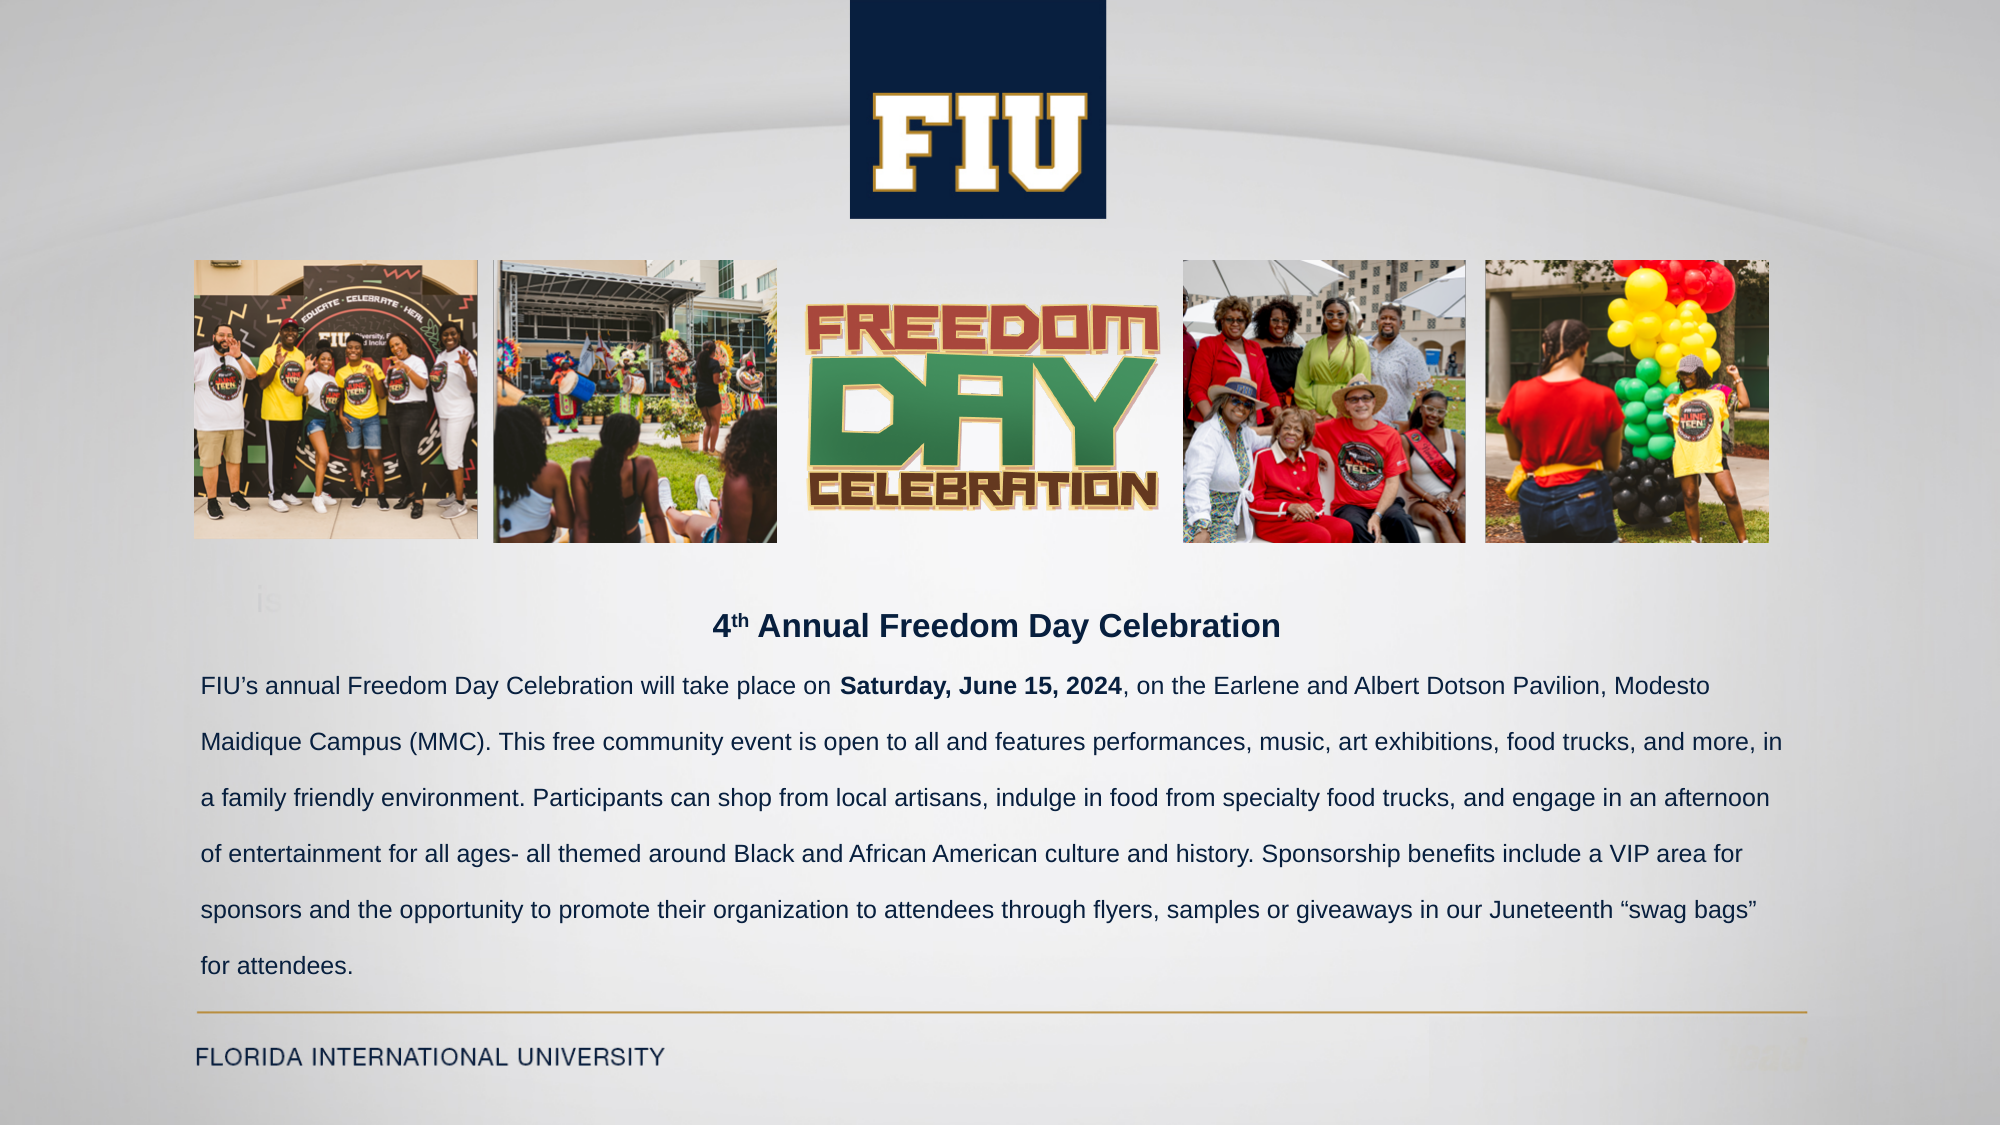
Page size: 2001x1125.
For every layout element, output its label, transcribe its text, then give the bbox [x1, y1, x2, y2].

picture [0, 0, 2000, 1125]
subtitle 4th Annual Freedom Day Celebration FIU’s annual Freedom Day Celebration will take place on Saturday, June 15, 2024, on the Earlene and Albert Dotson Pavilion, Modesto Maidique Campus (MMC). This free community event is open to all and features performances, music, art exhibitions, food trucks, and more, in a family friendly environment. Participants can shop from local artisans, indulge in food from specialty food trucks, and engage in an afternoon of entertainment for all ages- all themed around Black and African American culture and history. Sponsorship benefits include a VIP area for sponsors and the opportunity to promote their organization to attendees through flyers, samples or giveaways in our Juneteenth “swag bags” for attendees. [185, 562, 1809, 1125]
